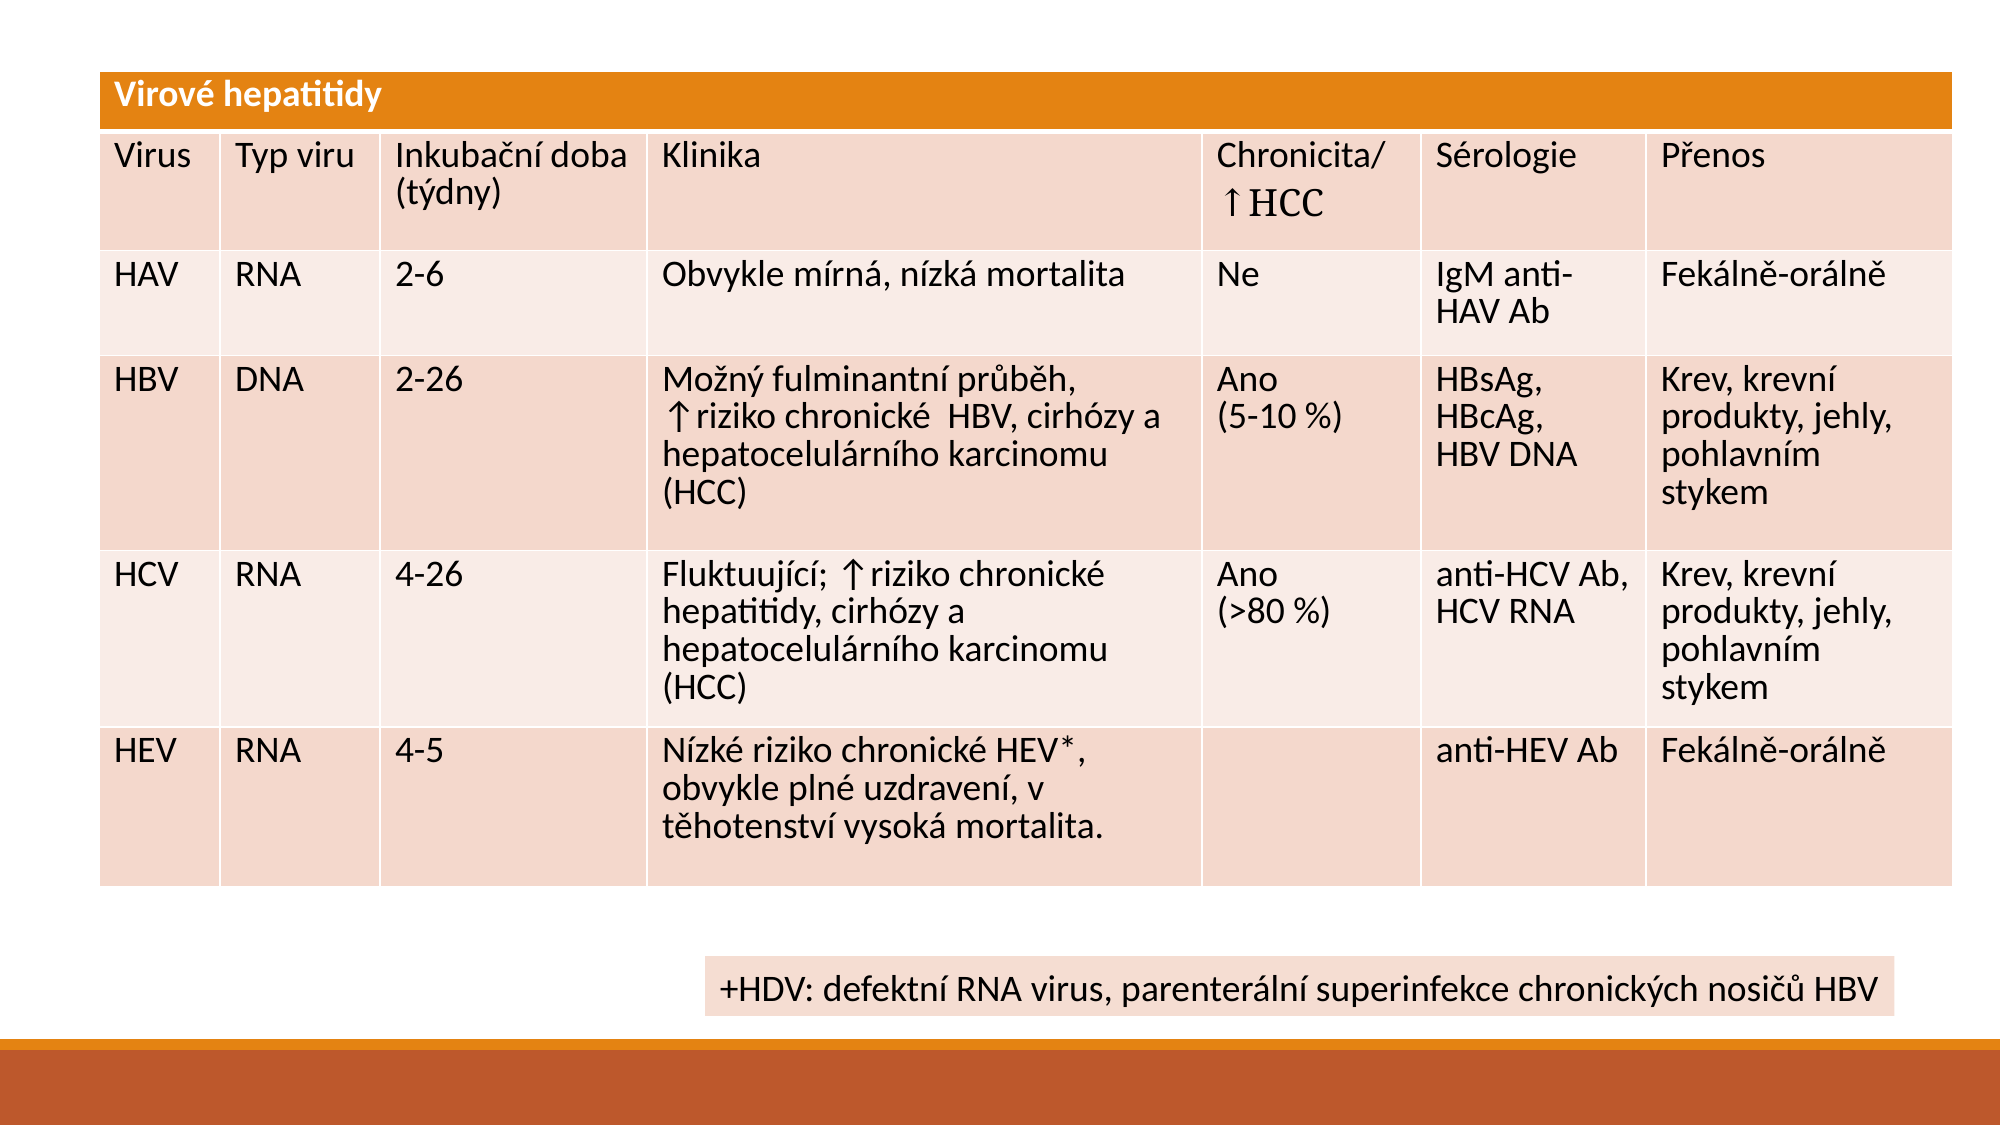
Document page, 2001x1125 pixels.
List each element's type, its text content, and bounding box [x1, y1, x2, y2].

table_cell Krev, krevní produkty, jehly, pohlavním stykem [1647, 356, 1952, 550]
table_cell Přenos [1647, 134, 1952, 250]
table_cell 4-5 [381, 728, 646, 886]
table_cell Ne [1203, 251, 1420, 355]
table_cell HCV [100, 551, 219, 726]
table_cell 2-6 [381, 251, 646, 355]
table_cell 2-26 [381, 356, 646, 550]
table_cell HBsAg, HBcAg, HBV DNA [1422, 356, 1645, 550]
table_cell Klinika [648, 134, 1201, 250]
table_cell [1203, 728, 1420, 886]
table_cell Ano (5-10 %) [1203, 356, 1420, 550]
text_box +HDV: defektní RNA virus, parenterální superinfekce chronických nosičů HBV [705, 956, 1895, 1016]
table_cell Fekálně-orálně [1647, 251, 1952, 355]
table_cell Fekálně-orálně [1647, 728, 1952, 886]
table_cell Sérologie [1422, 134, 1645, 250]
table_cell anti-HCV Ab, HCV RNA [1422, 551, 1645, 726]
table_cell IgM anti-HAV Ab [1422, 251, 1645, 355]
table_cell anti-HEV Ab [1422, 728, 1645, 886]
table_cell Virus [100, 134, 219, 250]
table_cell Chronicita/ ↑HCC [1203, 134, 1420, 250]
table_cell RNA [221, 251, 379, 355]
table_cell Ano (>80 %) [1203, 551, 1420, 726]
table_cell HEV [100, 728, 219, 886]
table_cell Typ viru [221, 134, 379, 250]
table_cell Nízké riziko chronické HEV*, obvykle plné uzdravení, v těhotenství vysoká mortalita. [648, 728, 1201, 886]
table_cell Možný fulminantní průběh, ↑riziko chronické HBV, cirhózy a hepatocelulárního karcinomu (HCC) [648, 356, 1201, 550]
table_cell DNA [221, 356, 379, 550]
table_cell HAV [100, 251, 219, 355]
table_cell HBV [100, 356, 219, 550]
table_cell Obvykle mírná, nízká mortalita [648, 251, 1201, 355]
table_cell 4-26 [381, 551, 646, 726]
table_cell Krev, krevní produkty, jehly, pohlavním stykem [1647, 551, 1952, 726]
table_cell Inkubační doba (týdny) [381, 134, 646, 250]
table_cell Fluktuující; ↑riziko chronické hepatitidy, cirhózy a hepatocelulárního karcinomu (HCC) [648, 551, 1201, 726]
table_cell RNA [221, 728, 379, 886]
table_header Virové hepatitidy [100, 72, 1952, 129]
table_cell RNA [221, 551, 379, 726]
